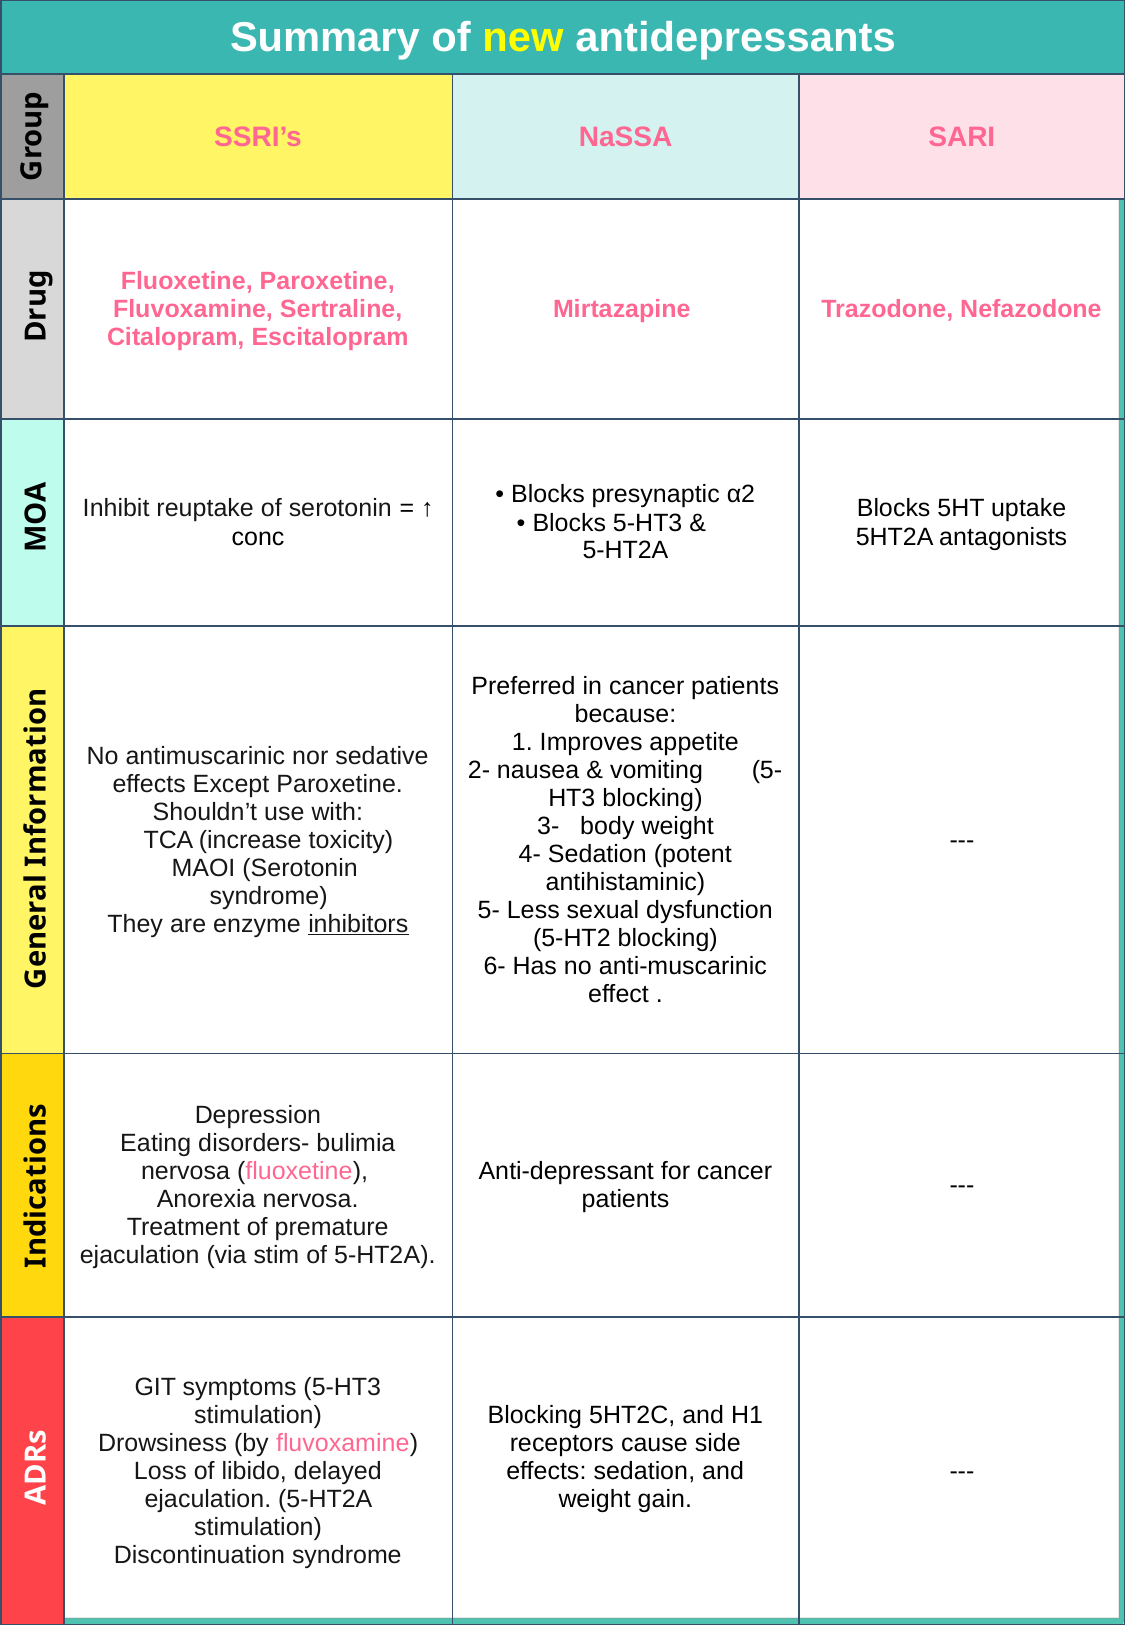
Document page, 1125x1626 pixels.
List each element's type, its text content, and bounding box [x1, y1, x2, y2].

table_cell SSRI’s [65, 75, 452, 198]
table_header Summary of new antidepressants [2, 1, 1124, 73]
table_cell Anti-depressant for cancer patients [453, 1054, 798, 1316]
table_cell --- [800, 1318, 1124, 1624]
table_cell No antimuscarinic nor sedative effects Except Paroxetine. Shouldn’t use with: TCA (increase toxicity) MAOI (Serotonin syndrome) They are enzyme inhibitors [65, 627, 452, 1053]
table_cell [2, 1318, 63, 1624]
text_box Drug [4, 199, 64, 413]
table_cell Blocks 5HT uptake 5HT2A antagonists [800, 420, 1124, 625]
table_cell Trazodone, Nefazodone [800, 200, 1124, 418]
table_cell Fluoxetine, Paroxetine, Fluvoxamine, Sertraline, Citalopram, Escitalopram [65, 200, 452, 418]
text_box Group [0, 74, 60, 199]
text_box ADRs [4, 1316, 64, 1620]
text_box MOA [4, 413, 64, 622]
table_cell Blocking 5HT2C, and H1 receptors cause side effects: sedation, and weight gain. [453, 1318, 798, 1624]
table_cell --- [800, 627, 1124, 1053]
table_cell Mirtazapine [453, 200, 798, 418]
table_cell SARI [800, 75, 1124, 198]
table_cell [2, 420, 63, 625]
table_cell NaSSA [453, 75, 798, 198]
table_cell --- [800, 1054, 1124, 1316]
table_cell Inhibit reuptake of serotonin = ↑ conc [65, 420, 452, 625]
text_box Indications [4, 1053, 64, 1316]
table_cell • Blocks presynaptic α2 • Blocks 5-HT3 & 5-HT2A [453, 420, 798, 625]
table_cell GIT symptoms (5-HT3 stimulation) Drowsiness (by fluvoxamine) Loss of libido, delayed ejaculation. (5-HT2A stimulation) Discontinuation syndrome [65, 1318, 452, 1624]
table_cell Depression Eating disorders- bulimia nervosa (fluoxetine), Anorexia nervosa. Treatment of premature ejaculation (via stim of 5-HT2A). [65, 1054, 452, 1316]
table_cell Preferred in cancer patients because: 1. Improves appetite 2- nausea & vomiting (5-HT3 blocking) 3- body weight 4- Sedation (potent antihistaminic) 5- Less sexual dysfunction (5-HT2 blocking) 6- Has no anti-muscarinic effect . [453, 627, 798, 1053]
text_box General Information [4, 625, 64, 1052]
